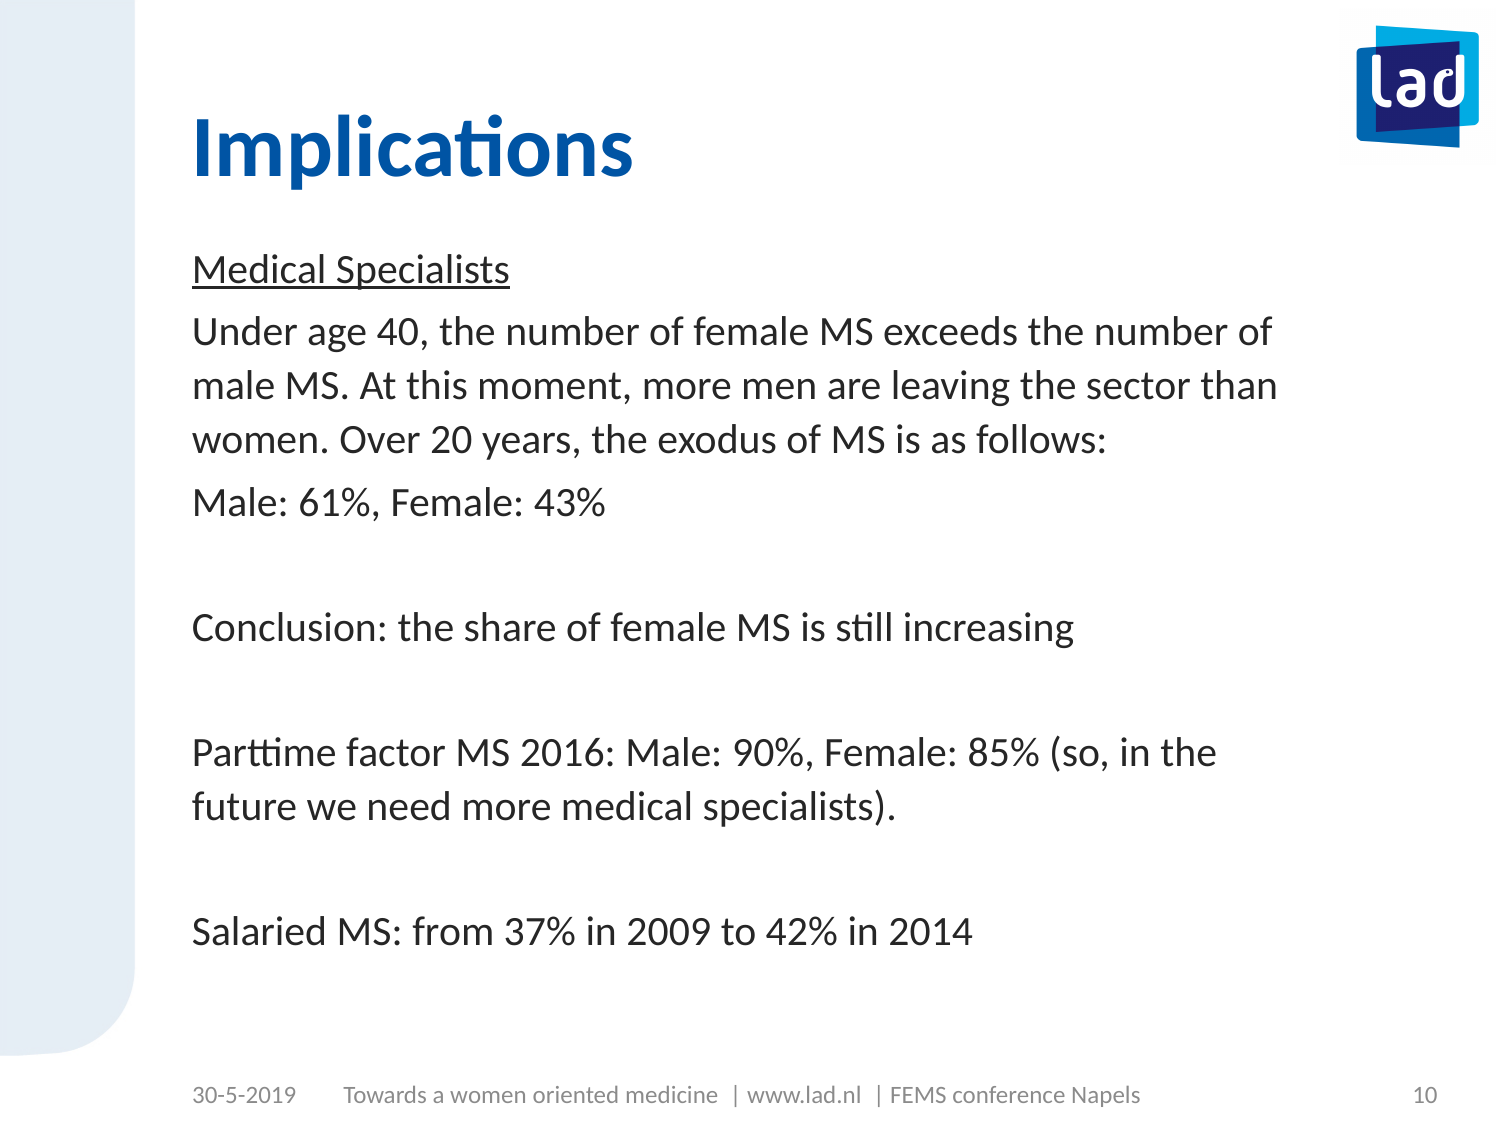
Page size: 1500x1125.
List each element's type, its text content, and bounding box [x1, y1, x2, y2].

slide_number 10 [1372, 1063, 1478, 1124]
footer Towards a women oriented medicine | www.lad.nl | FEMS conference Napels [328, 1063, 1340, 1124]
picture [0, 0, 1499, 1125]
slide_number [177, 1063, 328, 1124]
title Implications [177, 86, 1340, 230]
list Medical Specialists Under age 40, the number of female MS exceeds the number of male MS. At this moment, more men are leaving the sector than women. Over 20 years, the exodus of MS is as follows: Male: 61%, Female: 43% Conclusion: the share of female MS is still increasing Parttime factor MS 2016: Male: 90%, Female: 85% (so, in the future we need more medical specialists). Salaried MS: from 37% in 2009 to 42% in 2014 [177, 230, 1340, 910]
